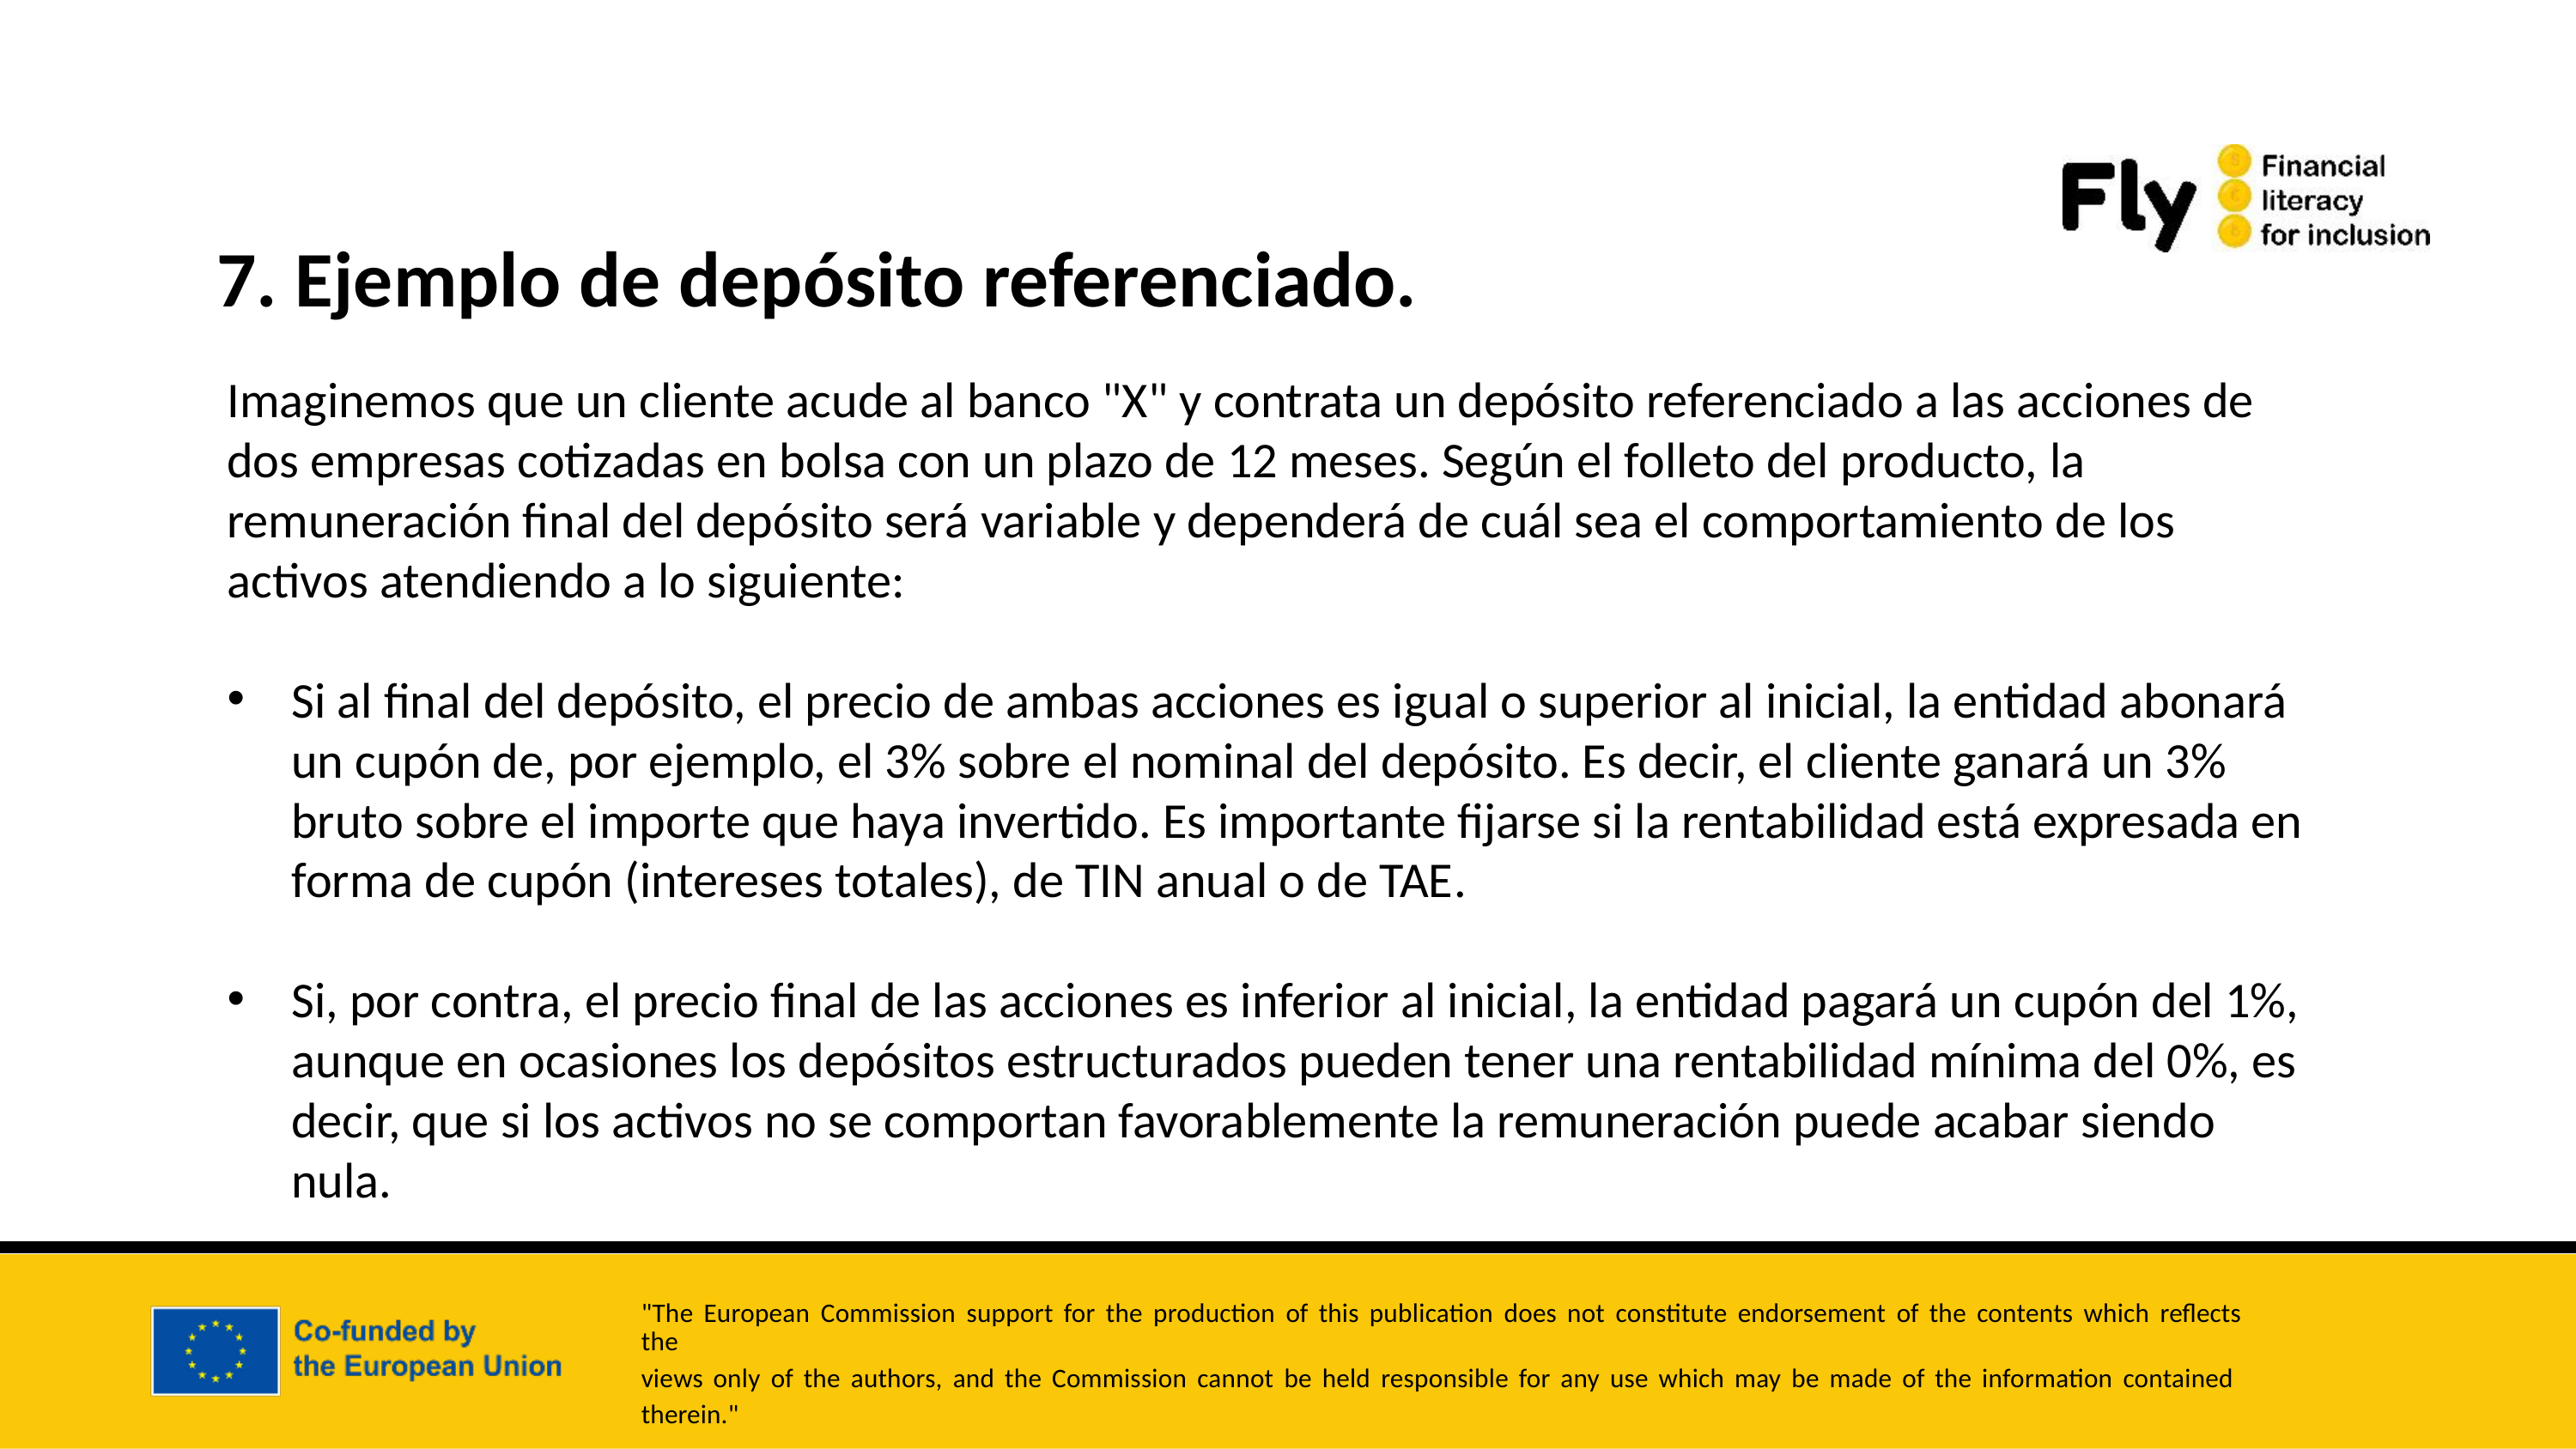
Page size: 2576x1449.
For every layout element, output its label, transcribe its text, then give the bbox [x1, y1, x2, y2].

picture [2063, 144, 2430, 252]
picture [149, 1304, 593, 1399]
text_box Imaginemos que un cliente acude al banco "X" y contrata un depósito referenciado a las acciones de dos empresas cotizadas en bolsa con un plazo de 12 meses. Según el folleto del producto, la remuneración final del depósito será variable y dependerá de cuál sea el comportamiento de los activos atendiendo a lo siguiente: Si al final del depósito, el precio de ambas acciones es igual o superior al inicial, la entidad abonará un cupón de, por ejemplo, el 3% sobre el nominal del depósito. Es decir, el cliente ganará un 3% bruto sobre el importe que haya invertido. Es importante fijarse si la rentabilidad está expresada en forma de cupón (intereses totales), de TIN anual o de TAE. Si, por contra, el precio final de las acciones es inferior al inicial, la entidad pagará un cupón del 1%, aunque en ocasiones los depósitos estructurados pueden tener una rentabilidad mínima del 0%, es decir, que si los activos no se comportan favorablemente la remuneración puede acabar siendo nula. [214, 361, 2330, 1215]
text_box 7. Ejemplo de depósito referenciado. [204, 221, 1546, 329]
